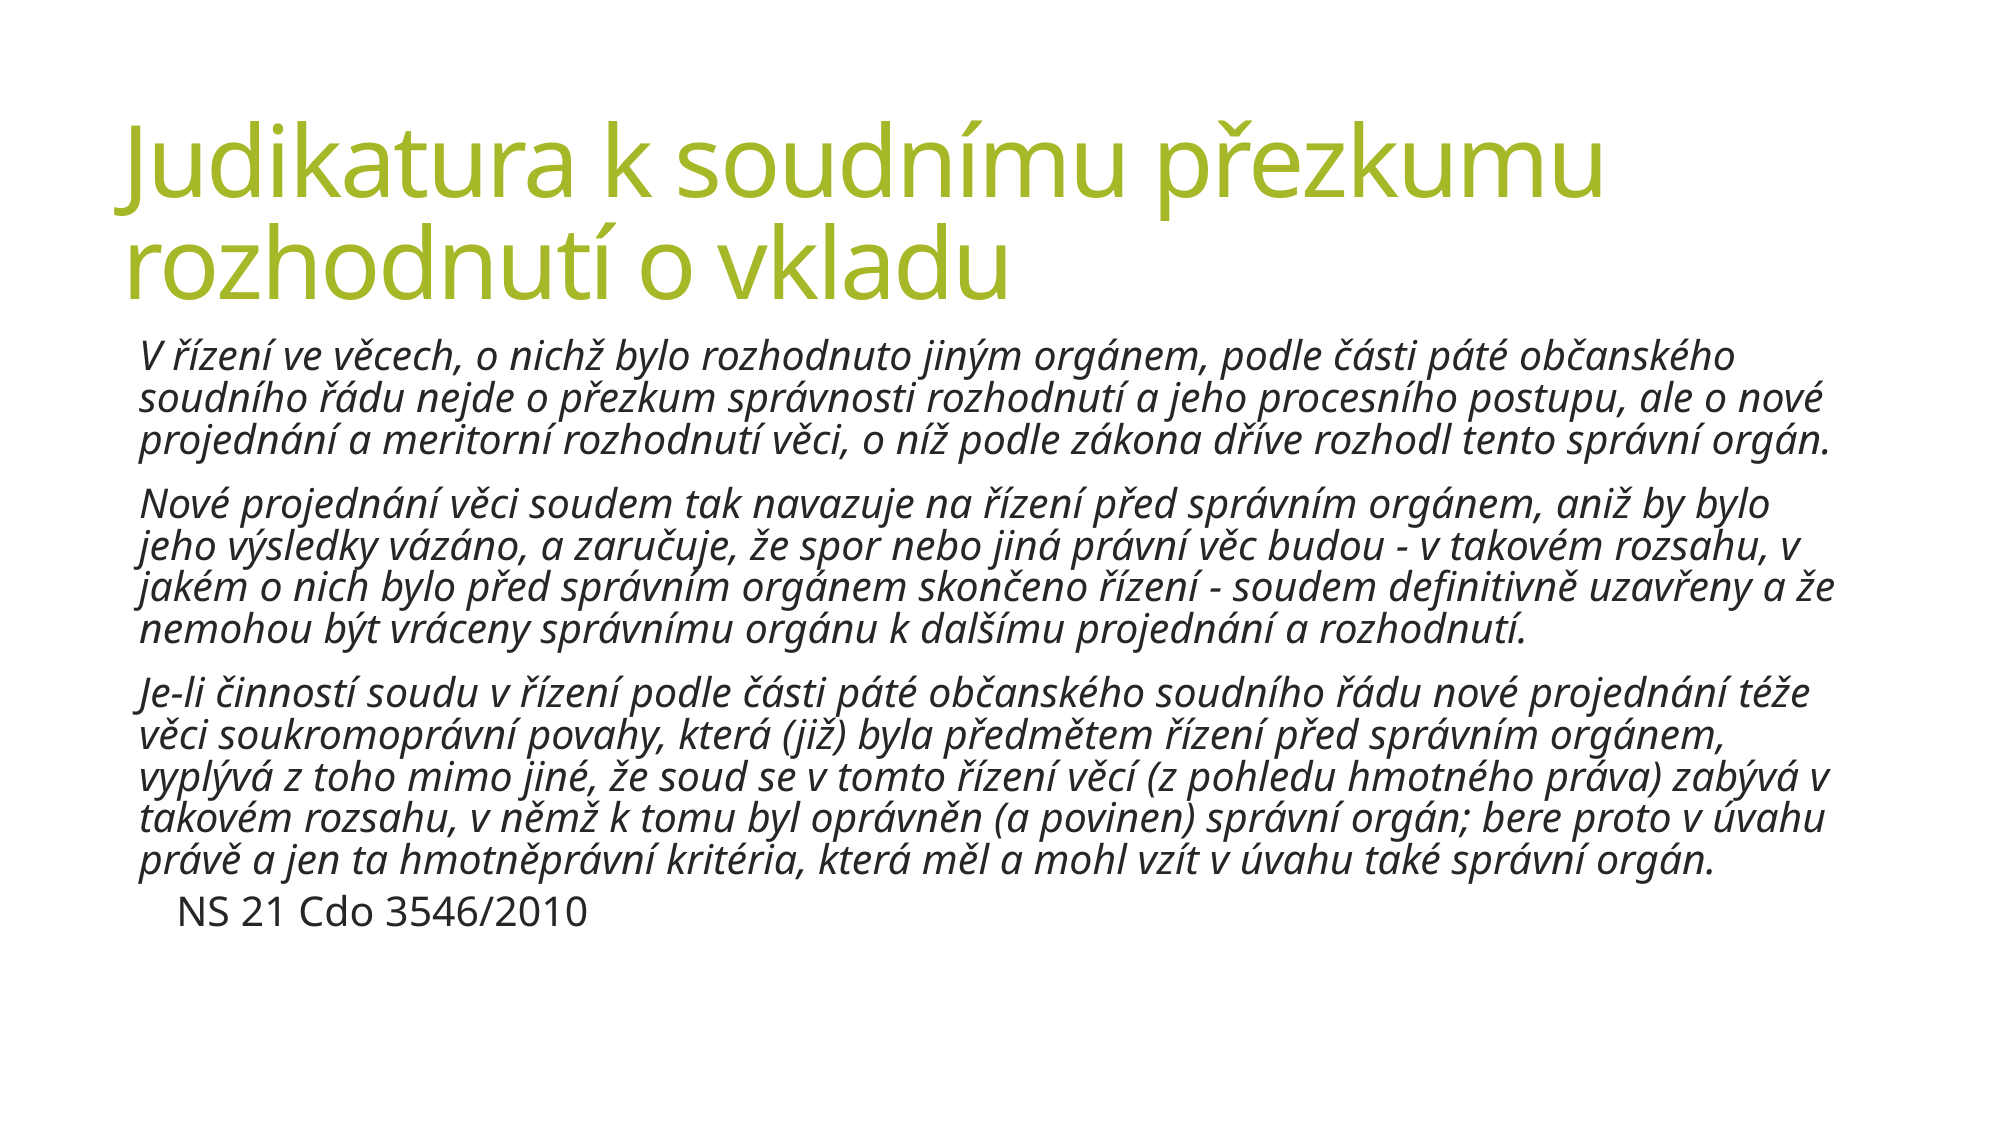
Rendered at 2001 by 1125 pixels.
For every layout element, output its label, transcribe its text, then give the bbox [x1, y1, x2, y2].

list V řízení ve věcech, o nichž bylo rozhodnuto jiným orgánem, podle části páté občanského soudního řádu nejde o přezkum správnosti rozhodnutí a jeho procesního postupu, ale o nové projednání a meritorní rozhodnutí věci, o níž podle zákona dříve rozhodl tento správní orgán. Nové projednání věci soudem tak navazuje na řízení před správním orgánem, aniž by bylo jeho výsledky vázáno, a zaručuje, že spor nebo jiná právní věc budou - v takovém rozsahu, v jakém o nich bylo před správním orgánem skončeno řízení - soudem definitivně uzavřeny a že nemohou být vráceny správnímu orgánu k dalšímu projednání a rozhodnutí. Je-li činností soudu v řízení podle části páté občanského soudního řádu nové projednání téže věci soukromoprávní povahy, která (již) byla předmětem řízení před správním orgánem, vyplývá z toho mimo jiné, že soud se v tomto řízení věcí (z pohledu hmotného práva) zabývá v takovém rozsahu, v němž k tomu byl oprávněn (a povinen) správní orgán; bere proto v úvahu právě a jen ta hmotněprávní kritéria, která měl a mohl vzít v úvahu také správní orgán. NS 21 Cdo 3546/2010 [111, 329, 1876, 948]
title Judikatura k soudnímu přezkumu rozhodnutí o vkladu [107, 81, 1875, 354]
